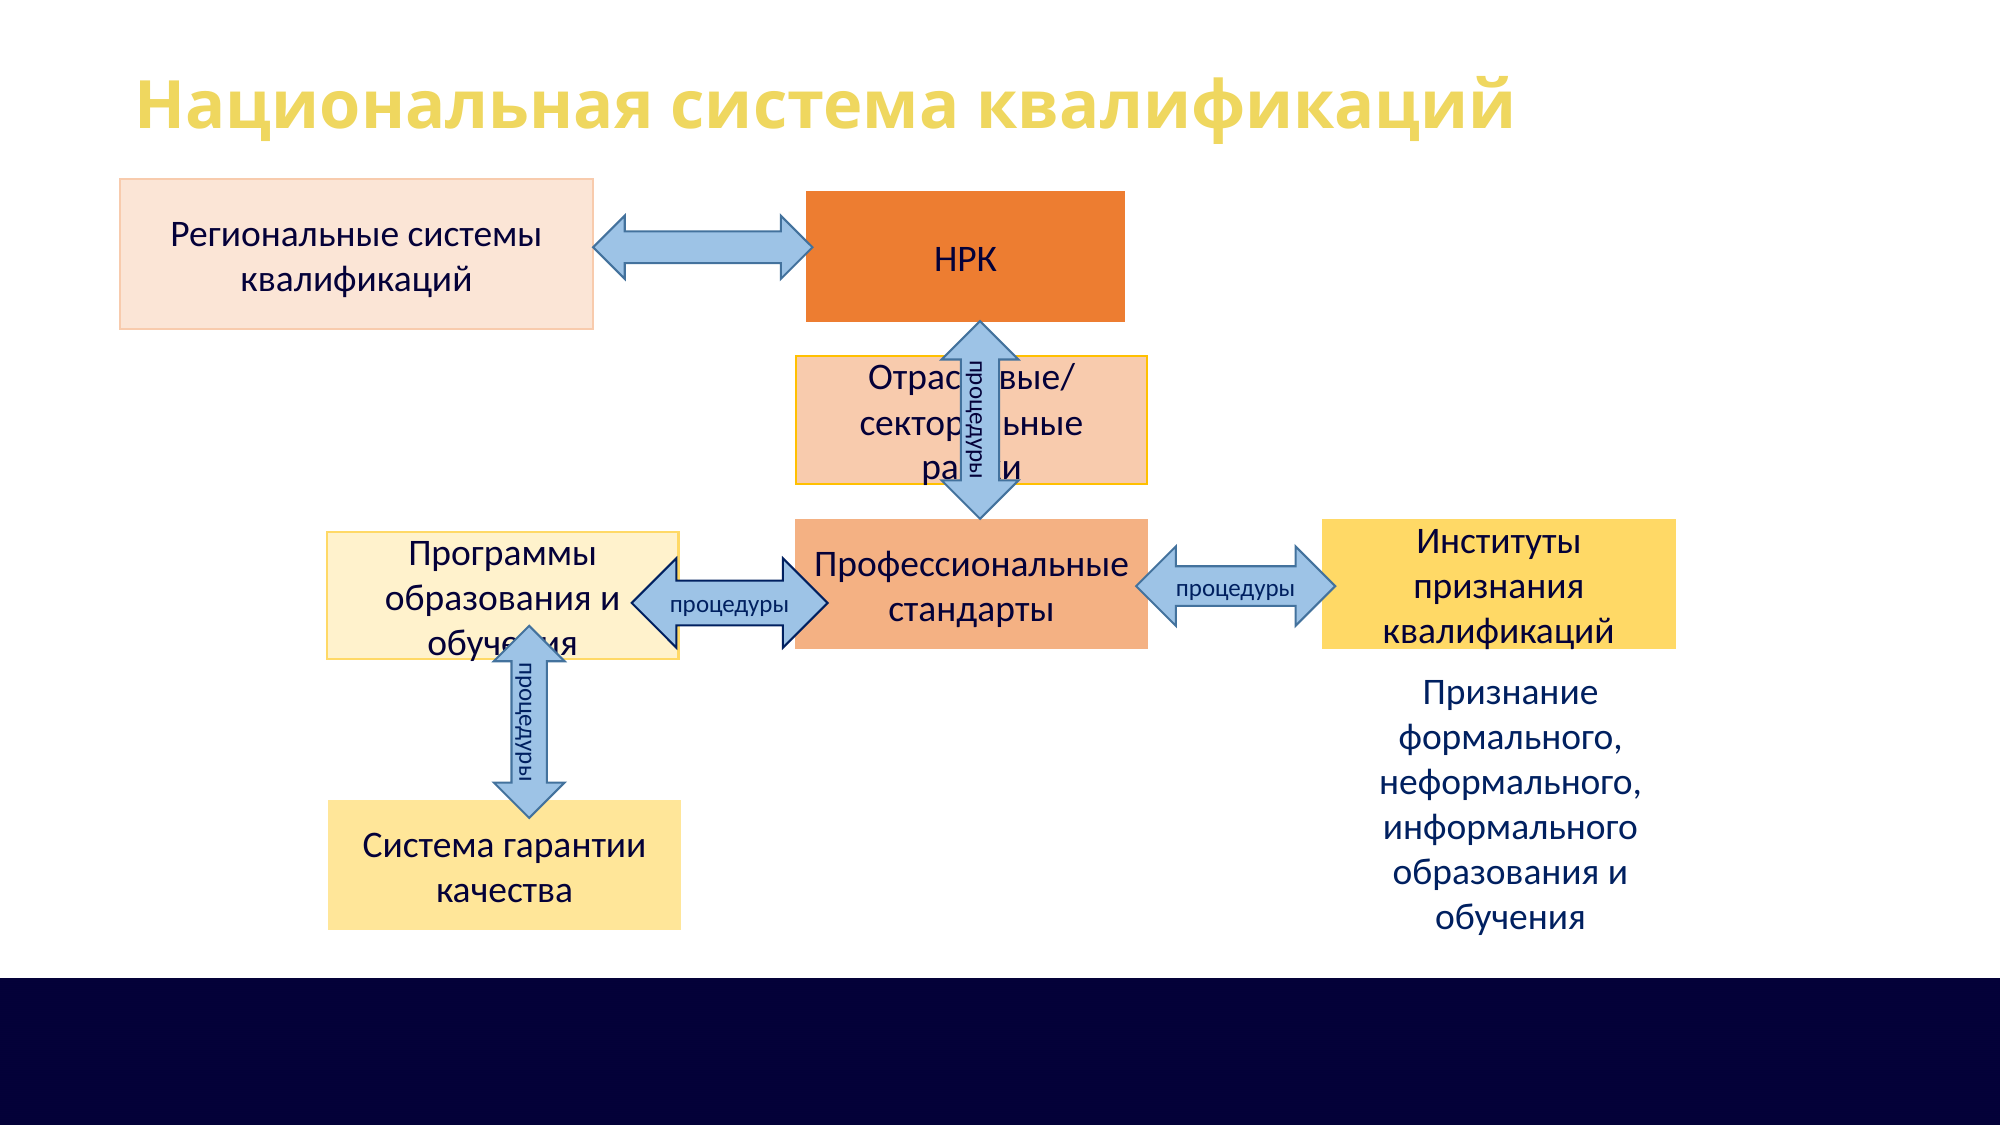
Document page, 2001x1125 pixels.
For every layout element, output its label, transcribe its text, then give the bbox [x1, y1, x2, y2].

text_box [119, 179, 1710, 931]
title Национальная система квалификаций [119, 0, 1845, 216]
picture [0, 978, 2000, 1125]
